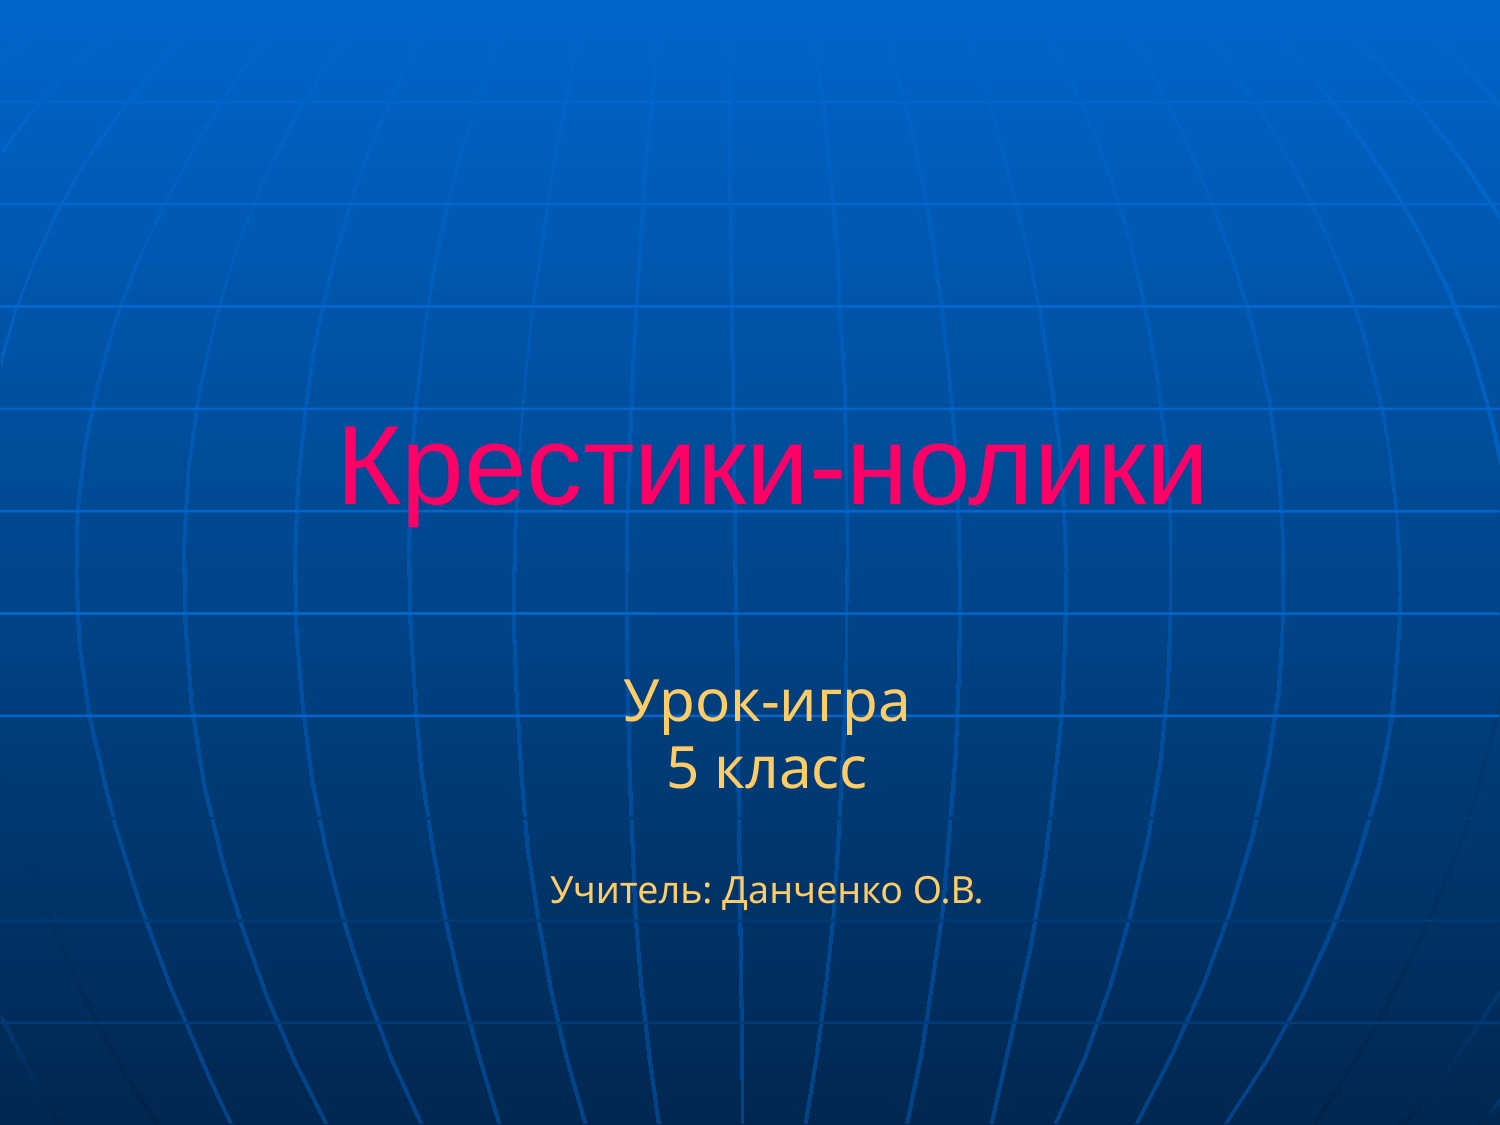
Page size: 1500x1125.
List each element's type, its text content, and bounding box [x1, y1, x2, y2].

subtitle Урок-игра 5 класс Учитель: Данченко О.В. [241, 668, 1293, 957]
title Крестики-нолики [135, 148, 1411, 535]
